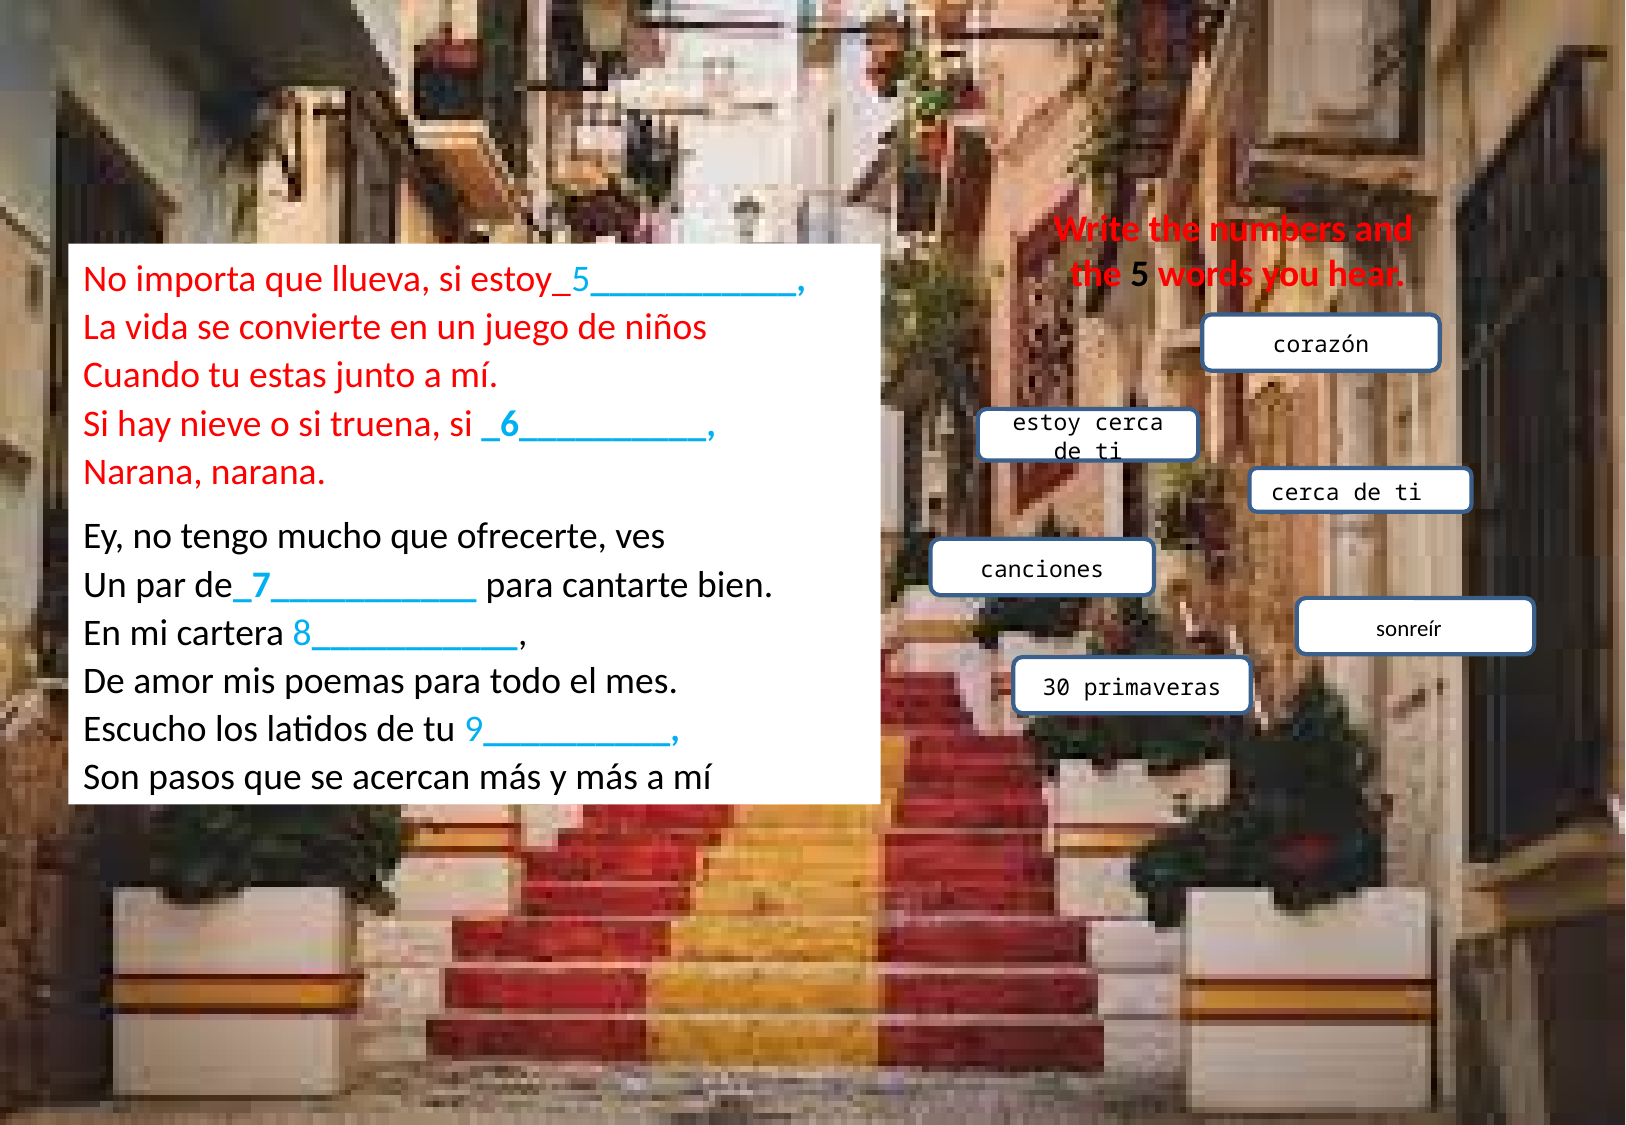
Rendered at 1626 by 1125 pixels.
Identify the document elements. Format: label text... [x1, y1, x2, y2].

text_box 30 primaveras [1011, 654, 1253, 716]
text_box cerca de ti [1247, 465, 1474, 514]
text_box No importa que llueva, si estoy_5___________, La vida se convierte en un juego de niños Cuando tu estas junto a mí. Si hay nieve o si truena, si _6__________, Narana, narana. Ey, no tengo mucho que ofrecerte, ves Un par de_7___________ para cantarte bien. En mi cartera 8___________, De amor mis poemas para todo el mes. Escucho los latidos de tu 9__________, Son pasos que se acercan más y más a mí [68, 243, 881, 805]
text_box sonreírír [1294, 595, 1537, 657]
text_box estoy cerca de ti [975, 406, 1201, 463]
text_box canciones [928, 536, 1157, 598]
picture [0, 0, 1626, 1125]
text_box corazón [1200, 312, 1442, 373]
text_box Write the numbers and the 5 words you hear. [942, 196, 1534, 301]
